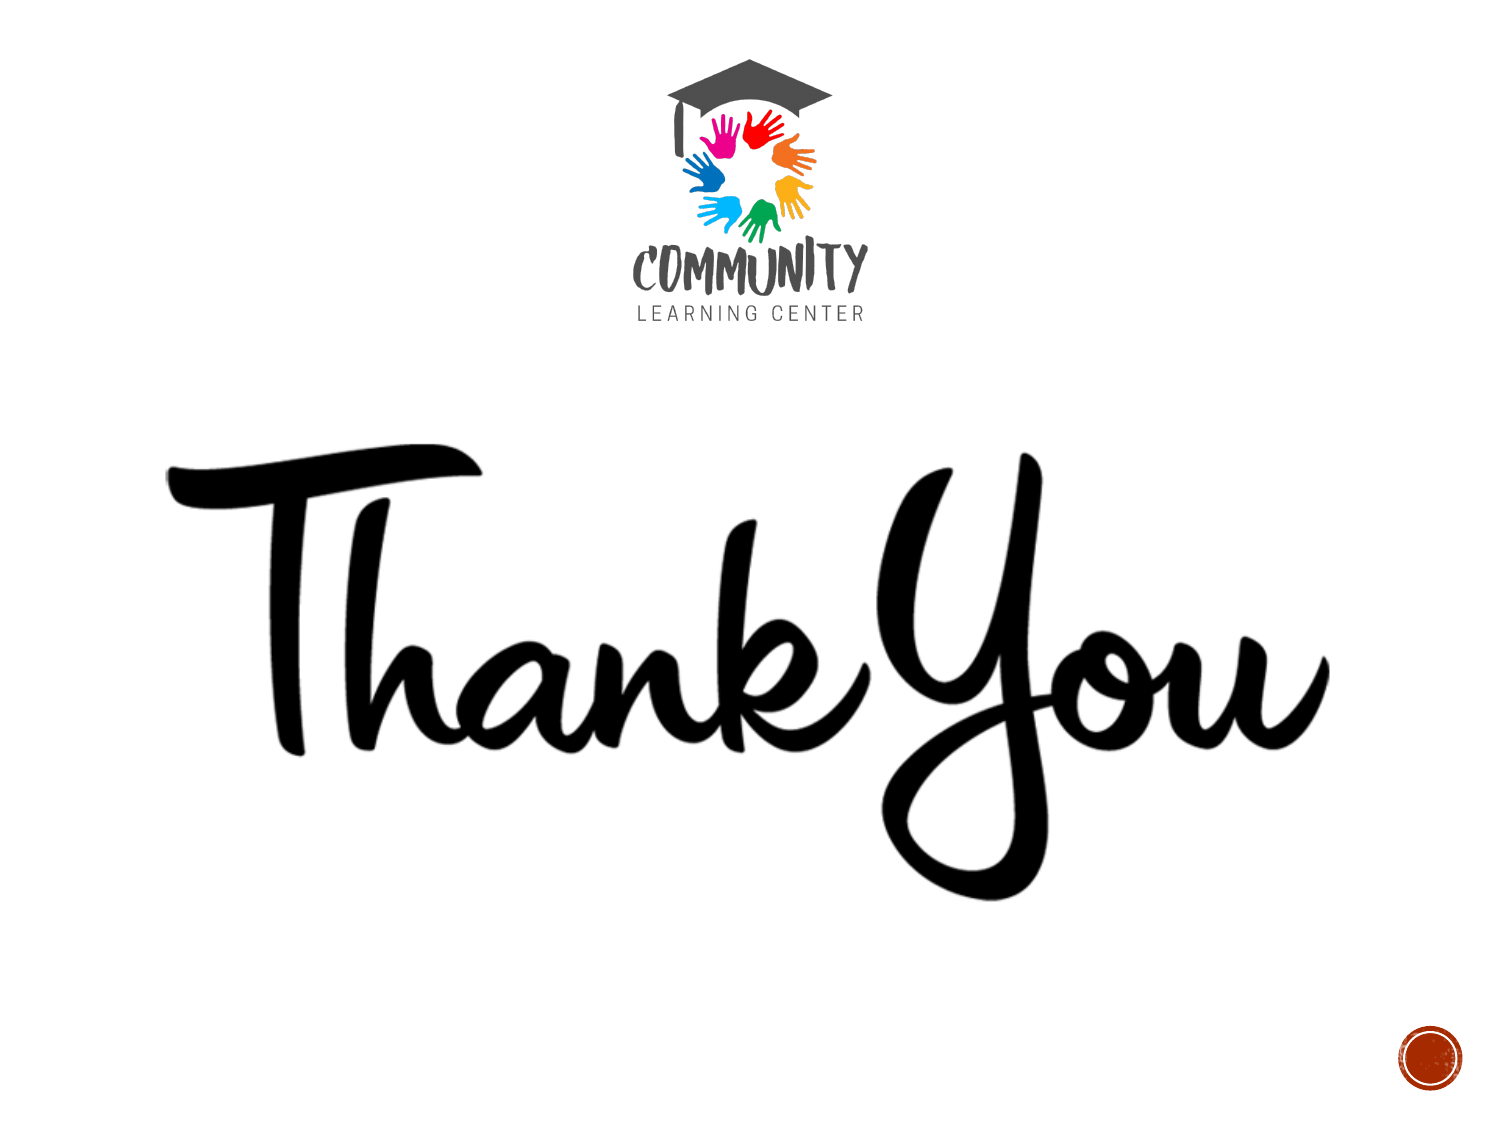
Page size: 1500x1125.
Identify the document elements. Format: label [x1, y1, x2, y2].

picture [125, 400, 1375, 947]
picture [606, 49, 894, 338]
